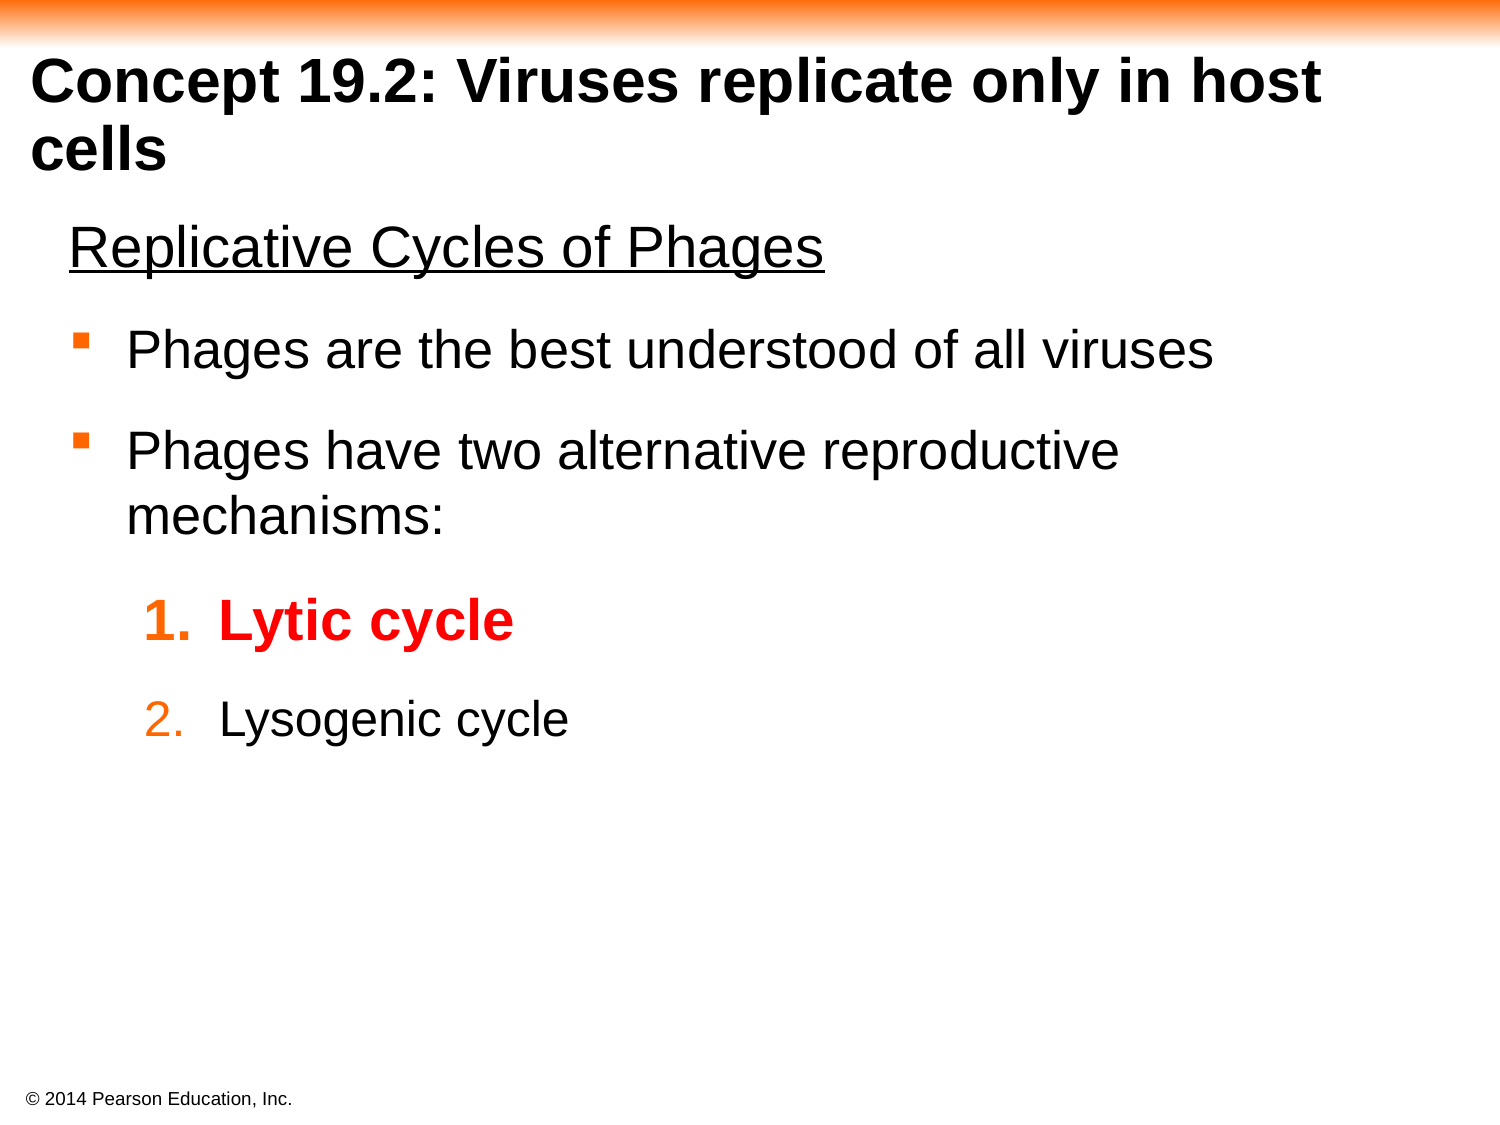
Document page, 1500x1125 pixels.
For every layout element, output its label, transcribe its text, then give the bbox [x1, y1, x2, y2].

list Replicative Cycles of Phages Phages are the best understood of all viruses Phages have two alternative reproductive mechanisms: Lytic cycle Lysogenic cycle [69, 208, 1464, 1042]
title Concept 19.2: Viruses replicate only in host cells [29, 49, 1470, 184]
